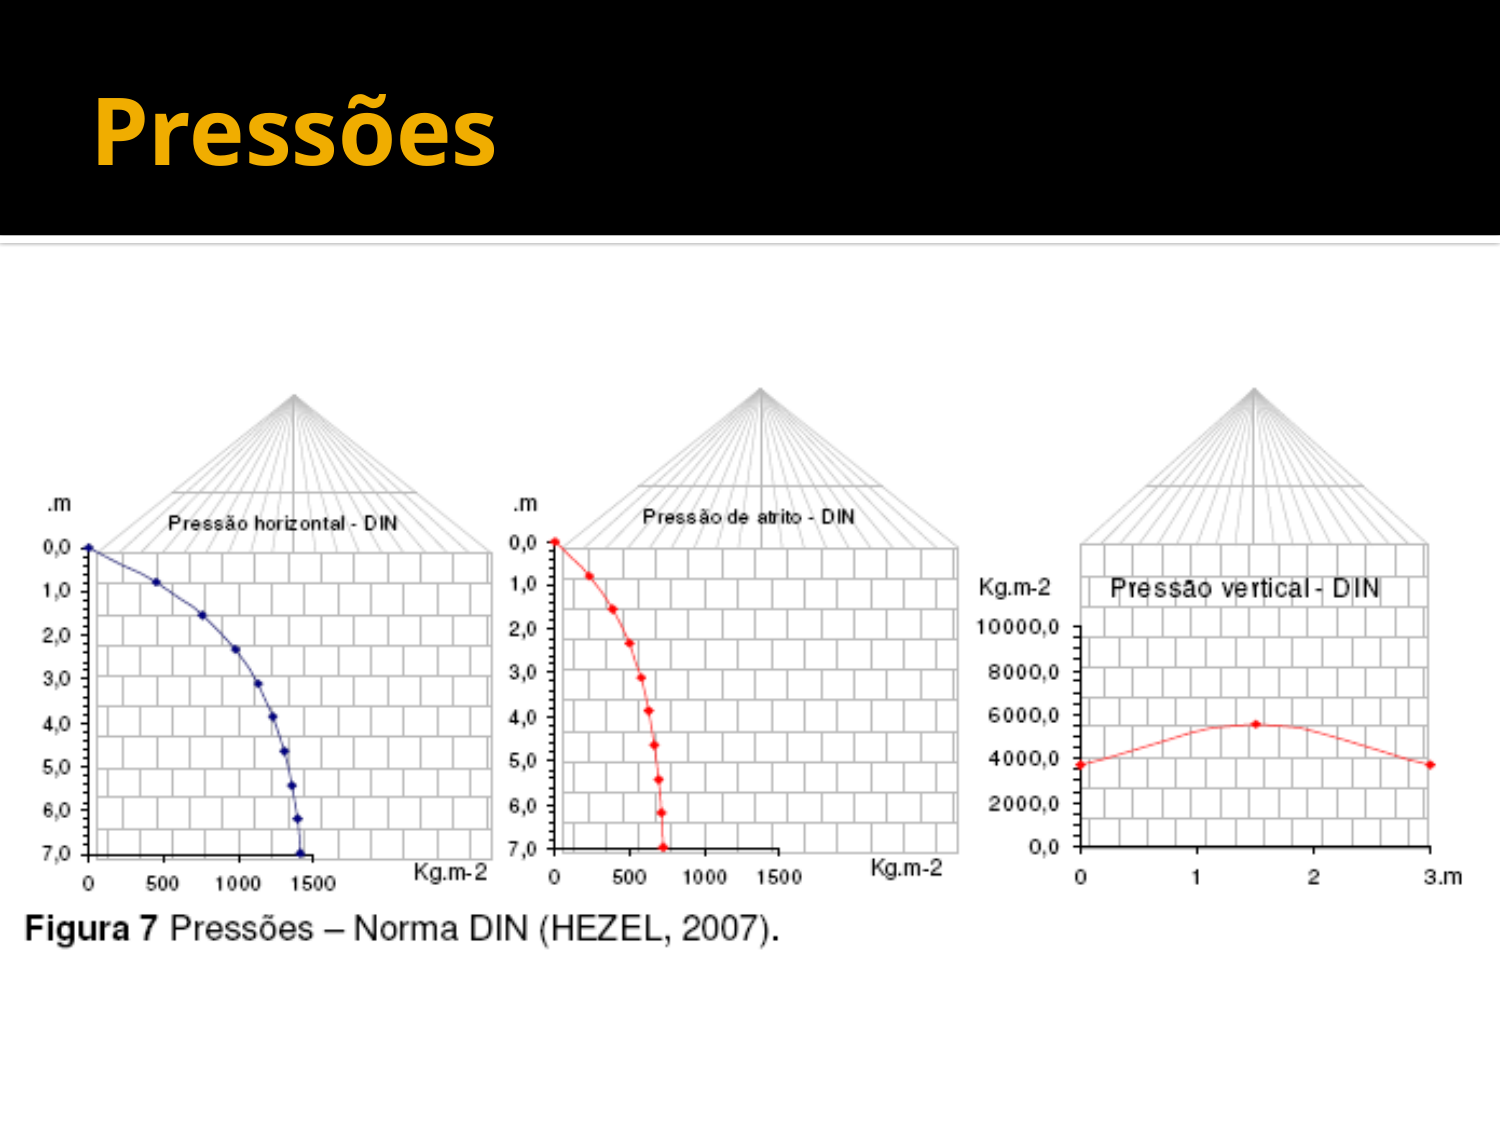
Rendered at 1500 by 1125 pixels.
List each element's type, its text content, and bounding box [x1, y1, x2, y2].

picture [0, 338, 1500, 958]
title Pressões [75, 24, 1425, 231]
